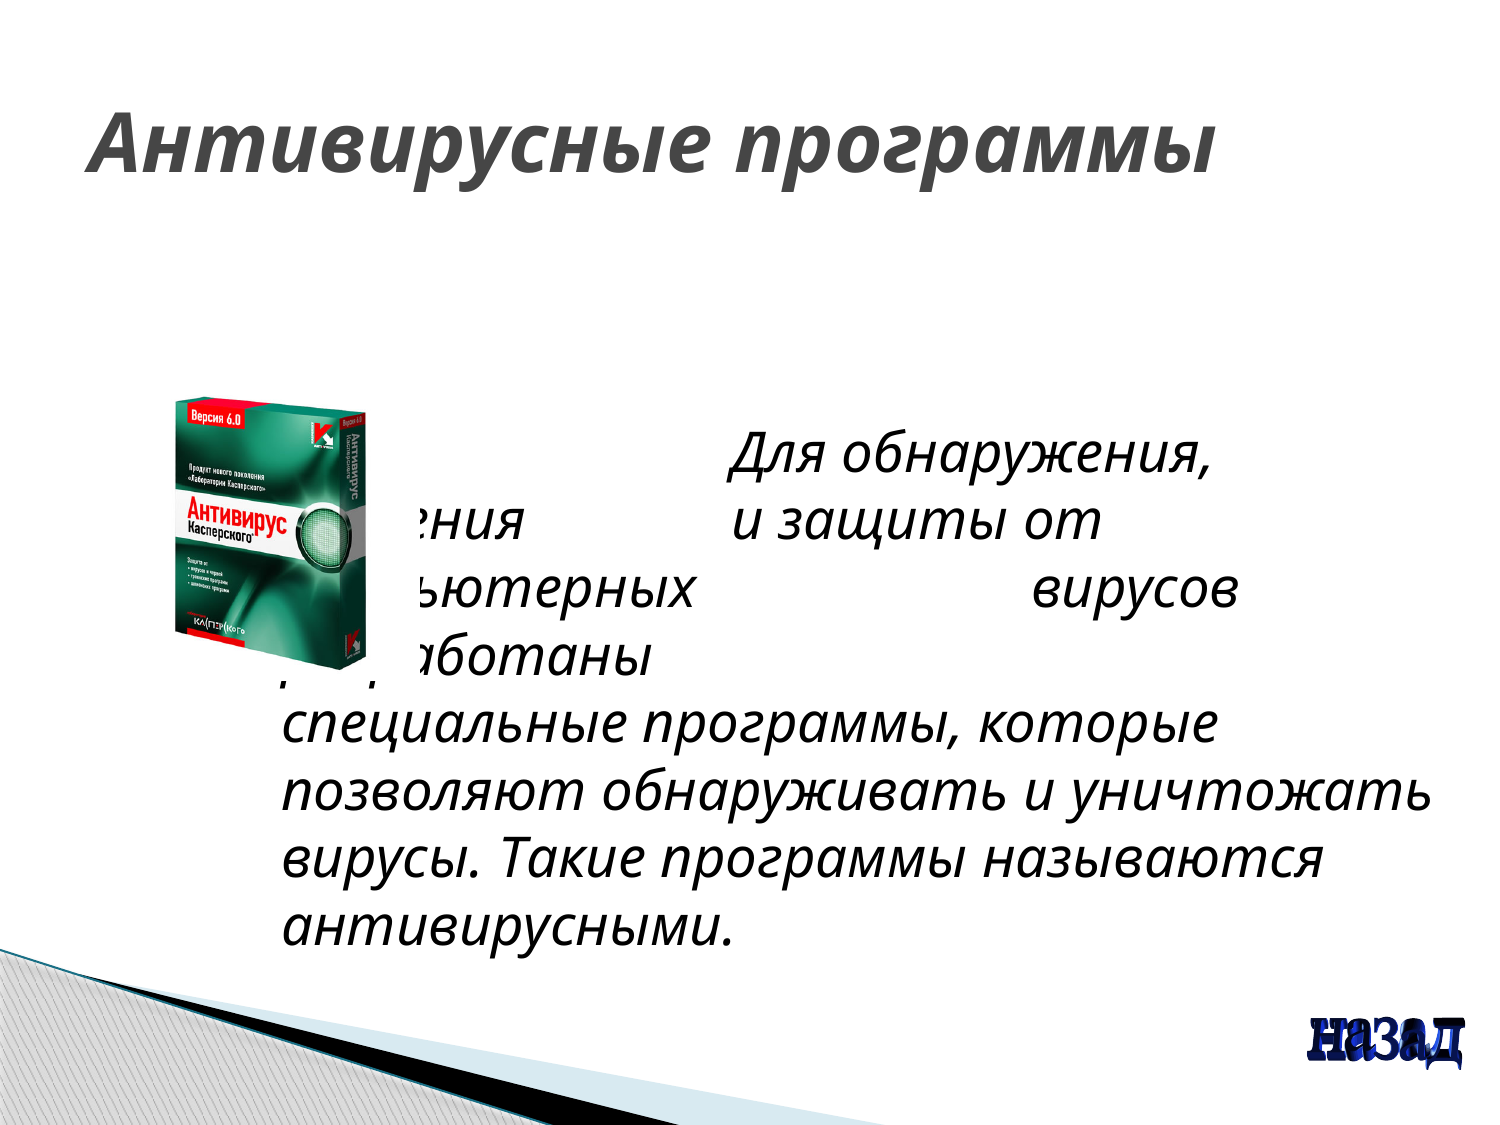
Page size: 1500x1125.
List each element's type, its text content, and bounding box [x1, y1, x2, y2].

picture [123, 385, 420, 682]
picture [1304, 1016, 1466, 1072]
title Антивирусные программы [75, 45, 1425, 233]
list Для обнаружения, удаления и защиты от компьютерных вирусов разработаны специальные программы, которые позволяют обнаруживать и уничтожать вирусы. Такие программы называются антивирусными. [206, 408, 1469, 1020]
